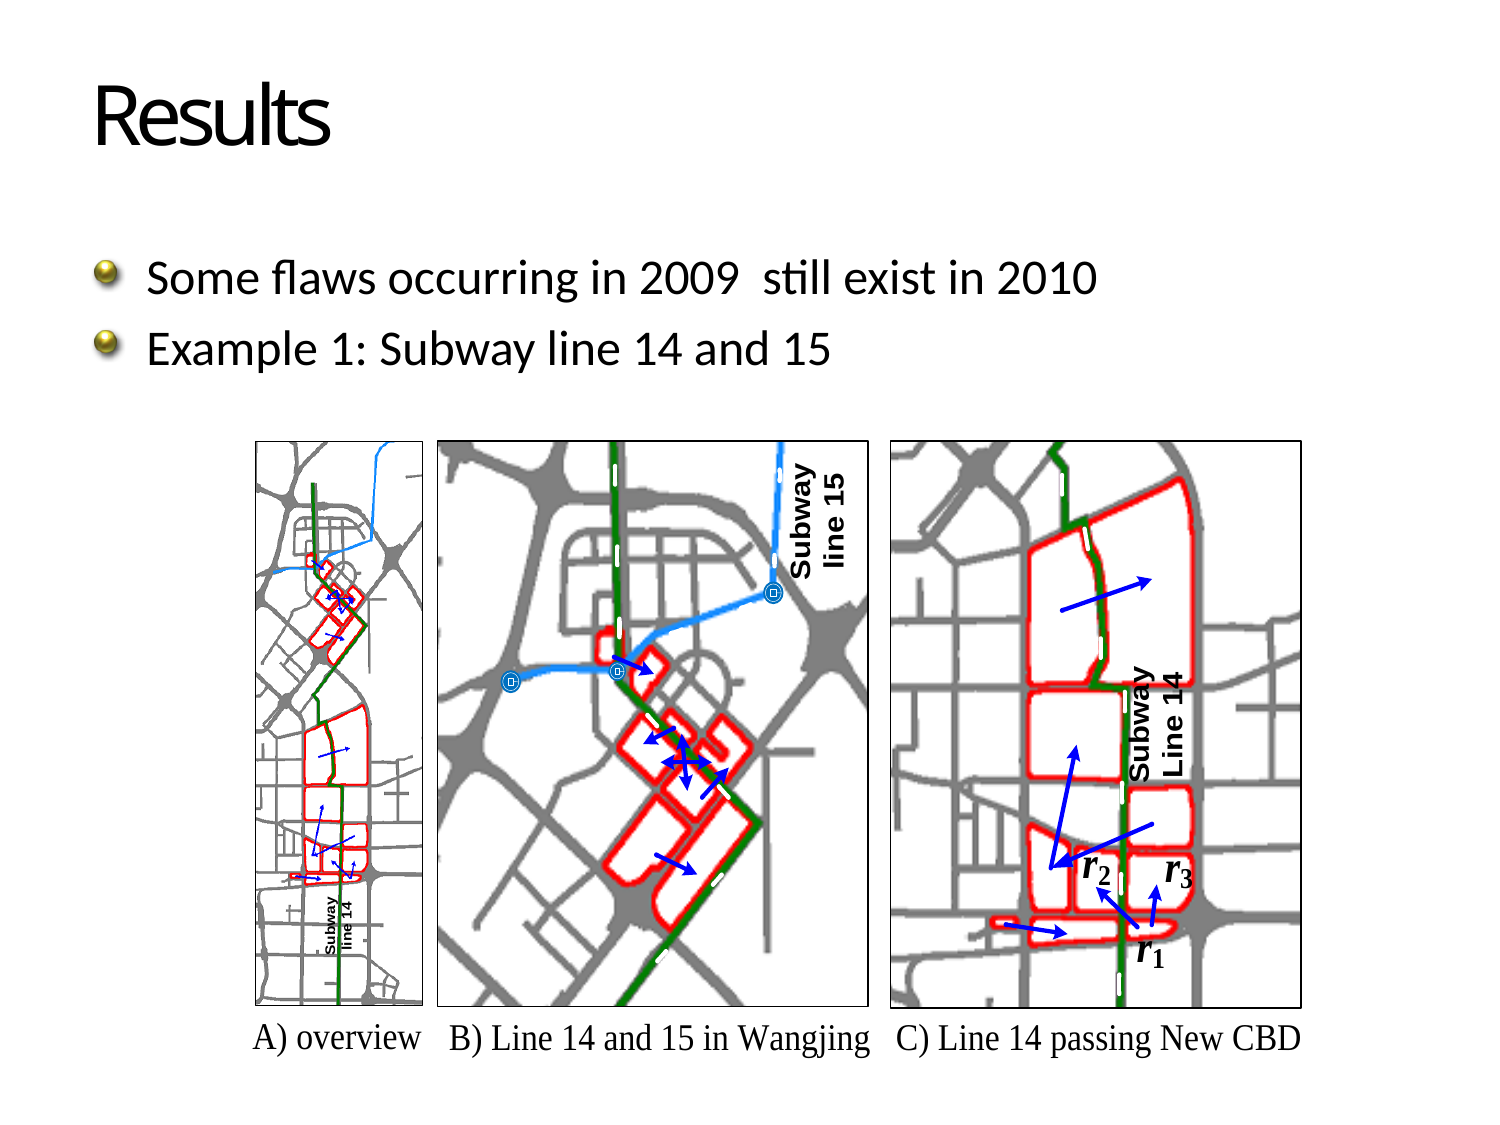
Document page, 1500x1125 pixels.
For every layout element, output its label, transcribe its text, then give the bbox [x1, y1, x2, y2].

list Some flaws occurring in 2009 still exist in 2010 Example 1: Subway line 14 and 15 [75, 237, 1425, 980]
title Results [75, 24, 1425, 213]
picture [90, 327, 126, 363]
picture [90, 257, 126, 293]
picture [249, 437, 1305, 1065]
